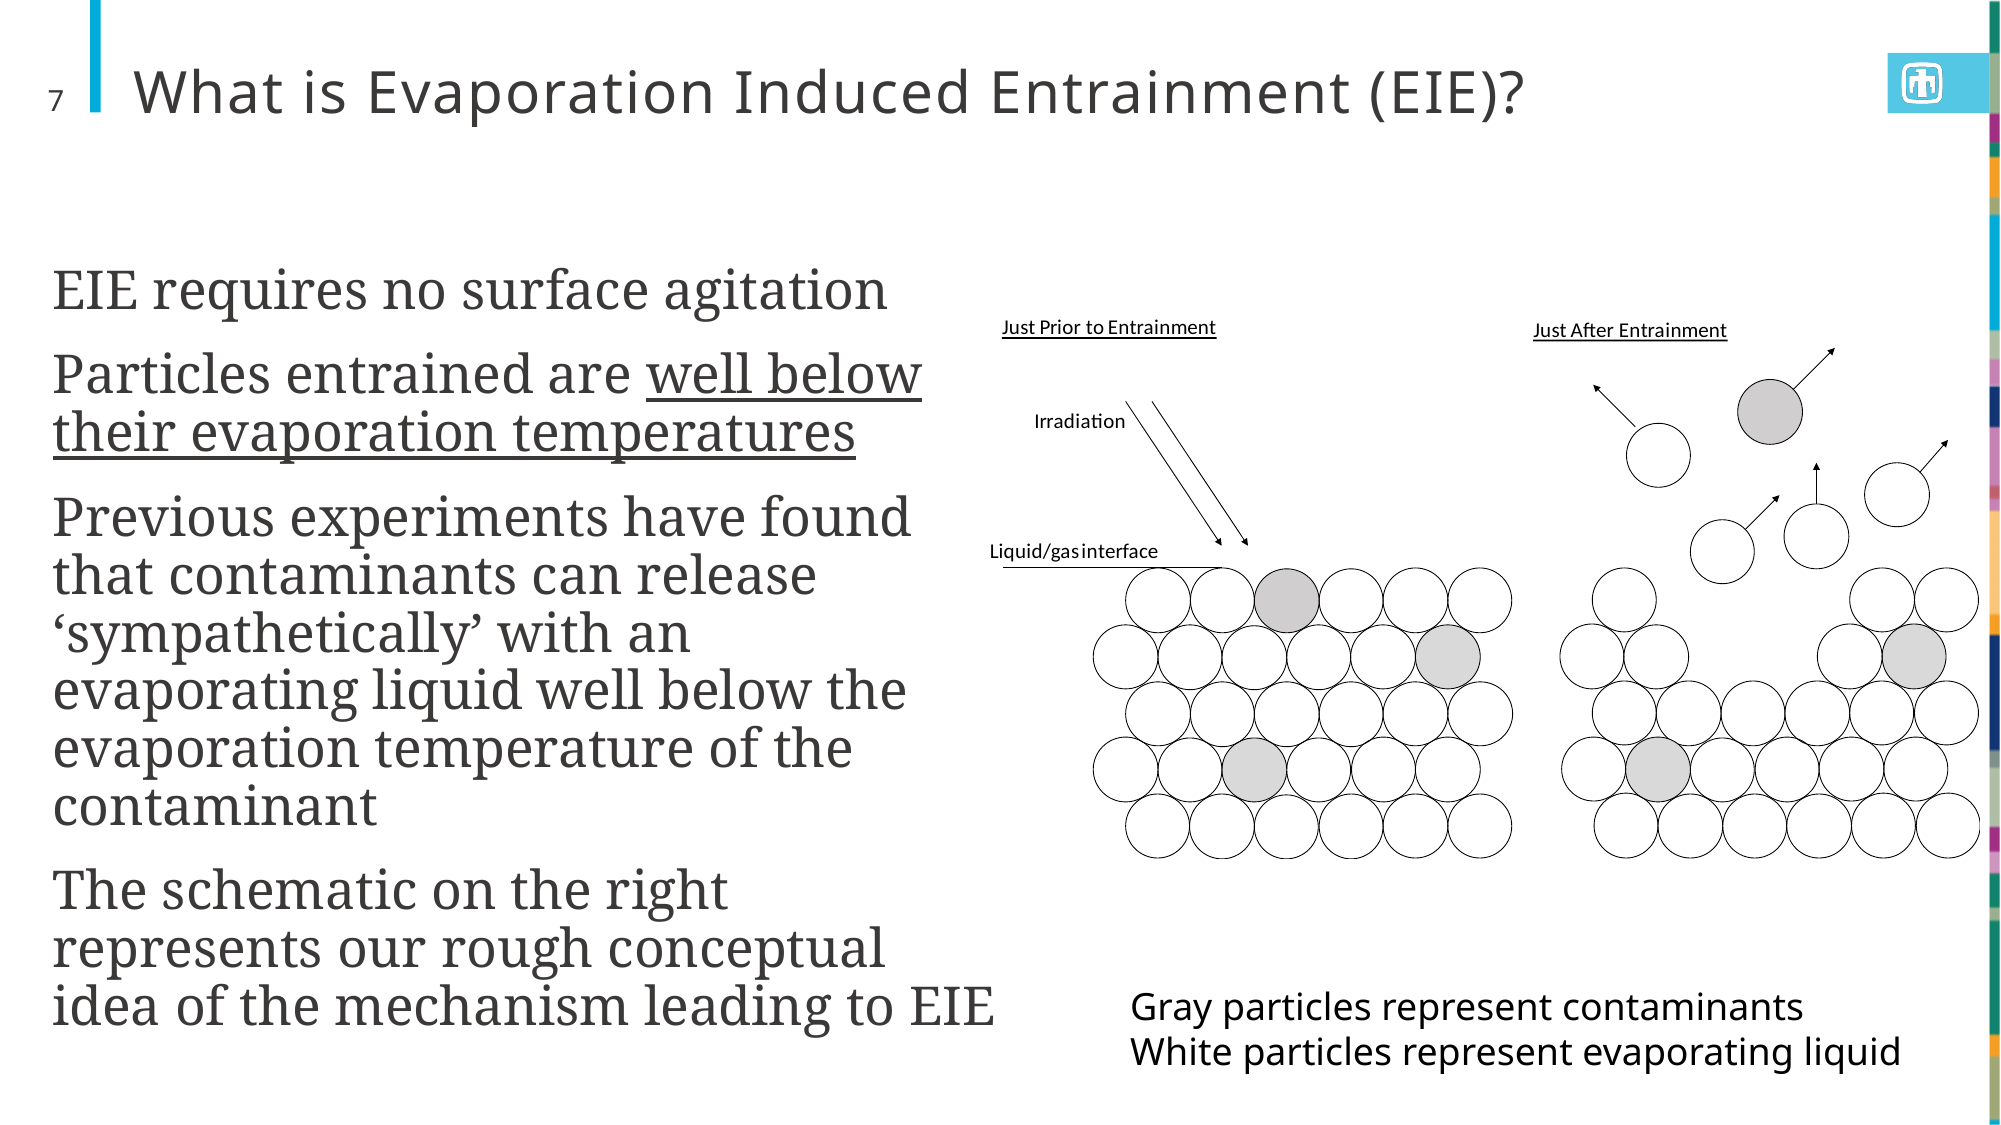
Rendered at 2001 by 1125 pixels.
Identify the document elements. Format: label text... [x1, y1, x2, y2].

picture [1901, 62, 1944, 104]
slide_number 7 [10, 71, 80, 132]
text_box Gray particles represent contaminants White particles represent evaporating liquid [1115, 975, 1932, 1081]
list EIE requires no surface agitation Particles entrained are well below their evaporation temperatures Previous experiments have found that contaminants can release ‘sympathetically’ with an evaporating liquid well below the evaporation temperature of the contaminant The schematic on the right represents our rough conceptual idea of the mechanism leading to EIE [38, 255, 1000, 1097]
title What is Evaporation Induced Entrainment (EIE)? [118, 58, 1769, 153]
picture [1990, 330, 1999, 1120]
picture [1990, 1, 1999, 215]
picture [975, 306, 1981, 859]
